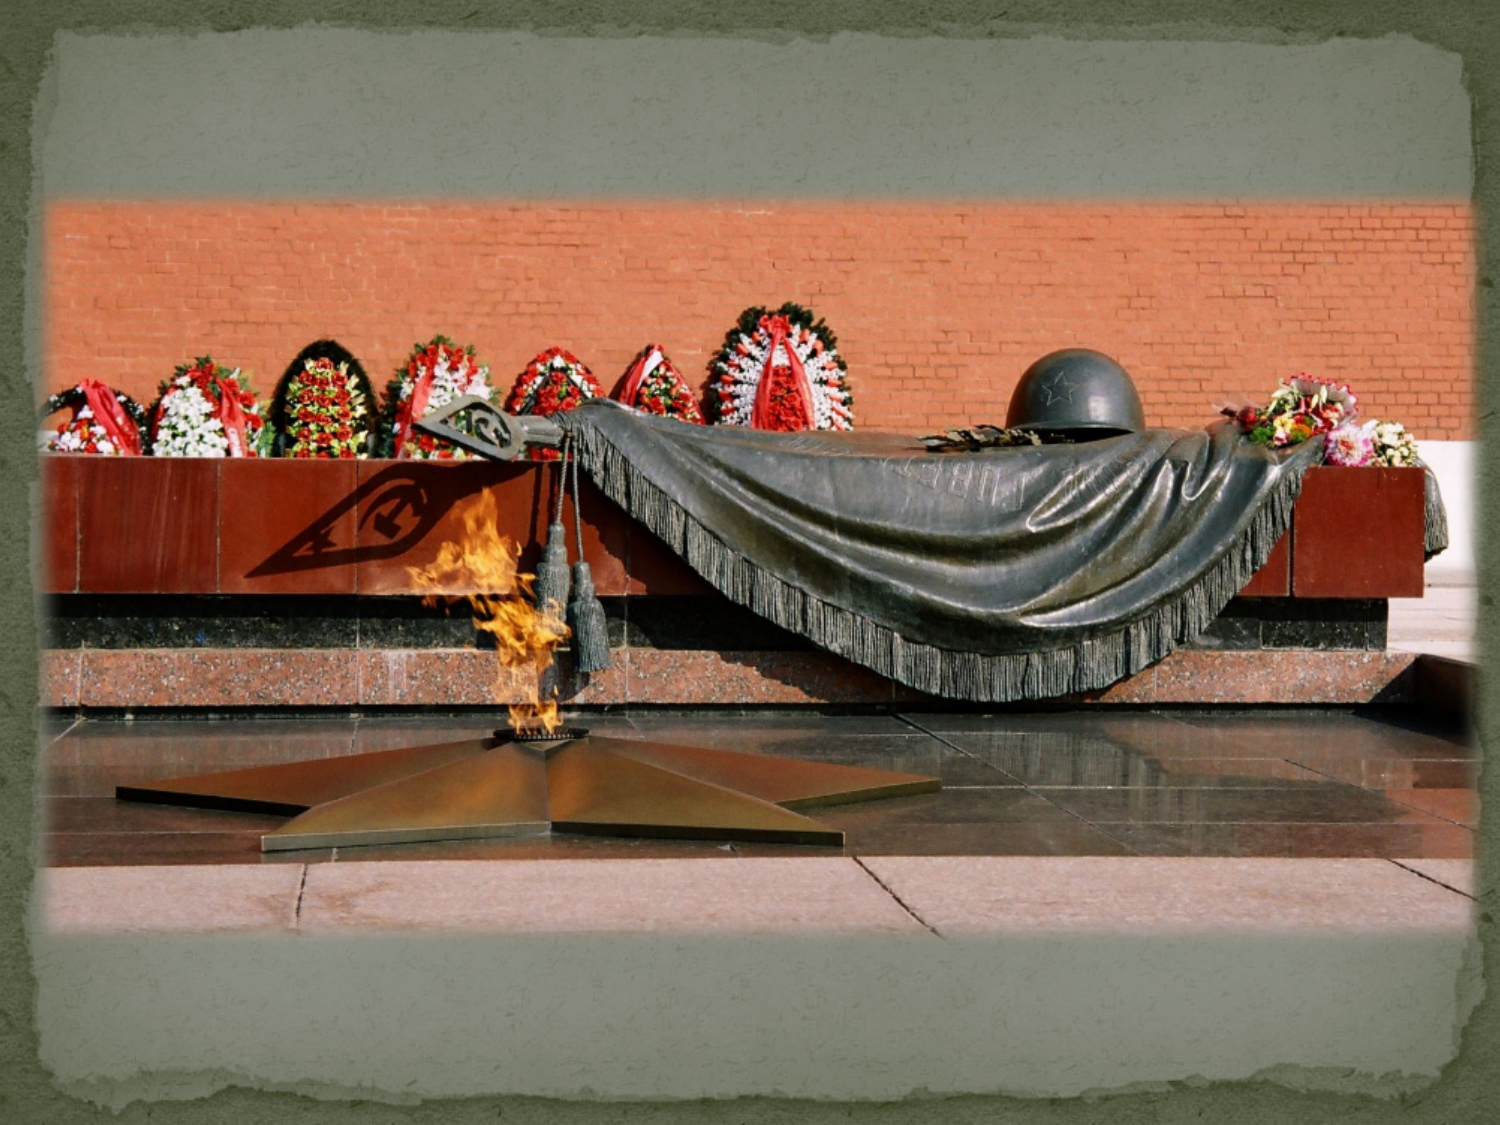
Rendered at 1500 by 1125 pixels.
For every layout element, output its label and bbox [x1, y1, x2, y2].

picture [31, 186, 1491, 950]
